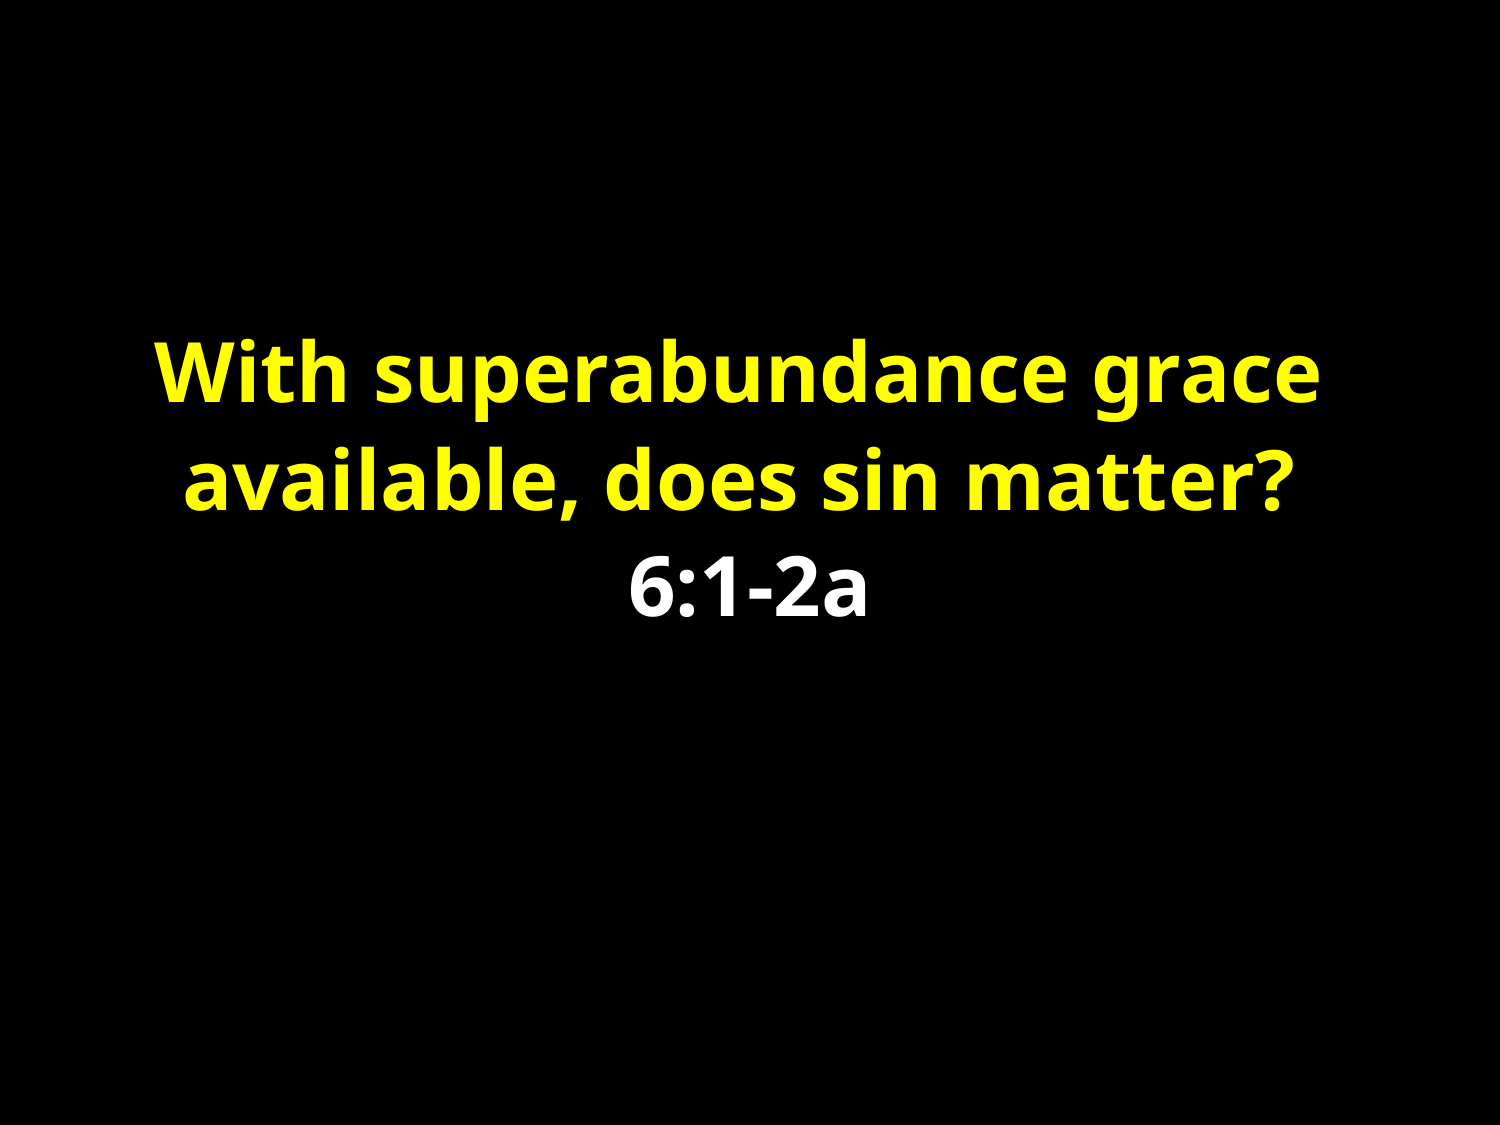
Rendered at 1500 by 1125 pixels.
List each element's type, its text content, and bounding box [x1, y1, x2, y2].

text_box With superabundance grace available, does sin matter? 6:1-2a [0, 305, 1500, 641]
